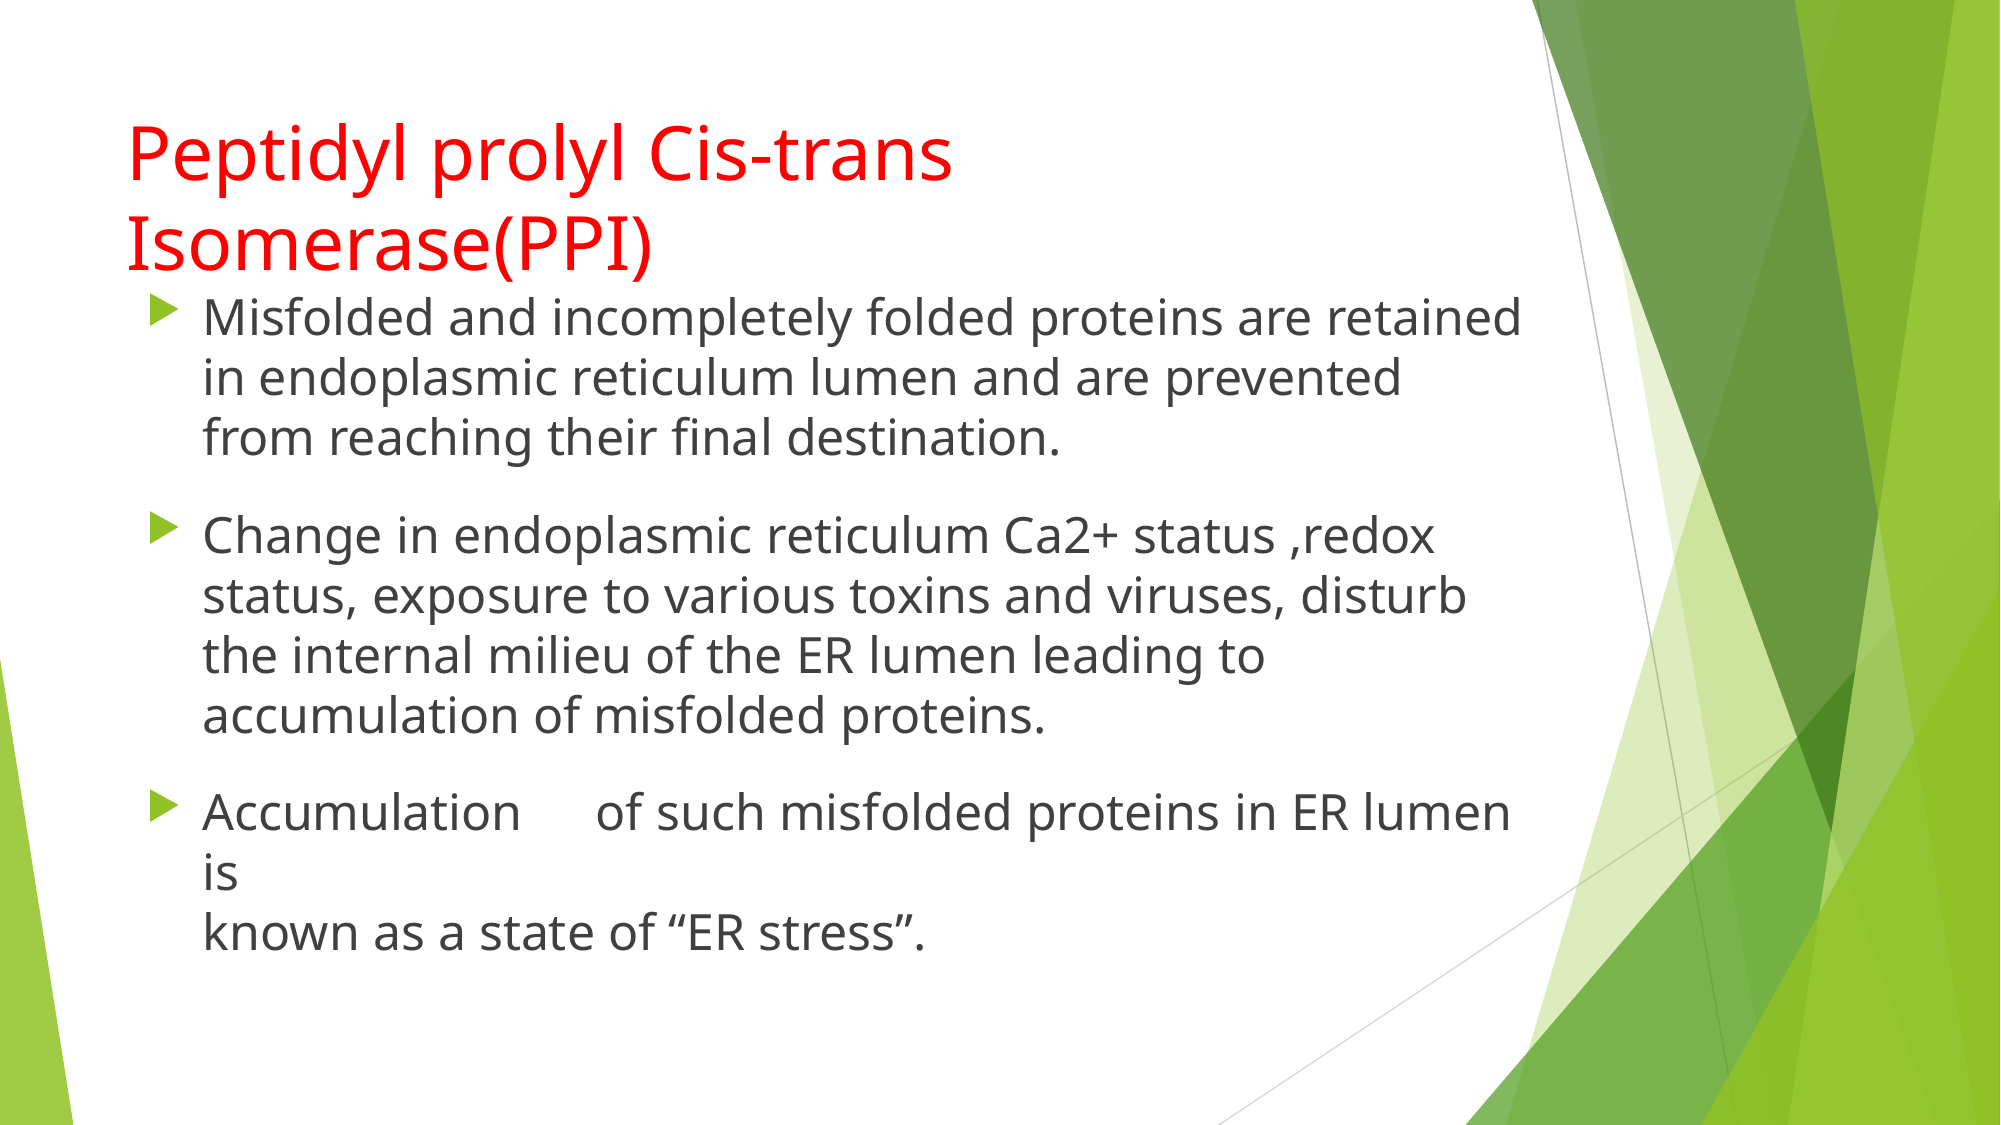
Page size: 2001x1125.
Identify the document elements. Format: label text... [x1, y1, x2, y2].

text_box [0, 658, 74, 1125]
text_box Misfolded and incompletely folded proteins are retained in endoplasmic reticulum lumen and are prevented from reaching their final destination. Change in endoplasmic reticulum Ca2+ status ,redox status, exposure to various toxins and viruses, disturb the internal milieu of the ER lumen leading to accumulation of misfolded proteins. Accumulation of such misfolded proteins in ER lumen is known as a state of “ER stress”. [144, 283, 1527, 961]
title Peptidyl prolyl Cis-trans Isomerase(PPI) [124, 103, 1452, 294]
